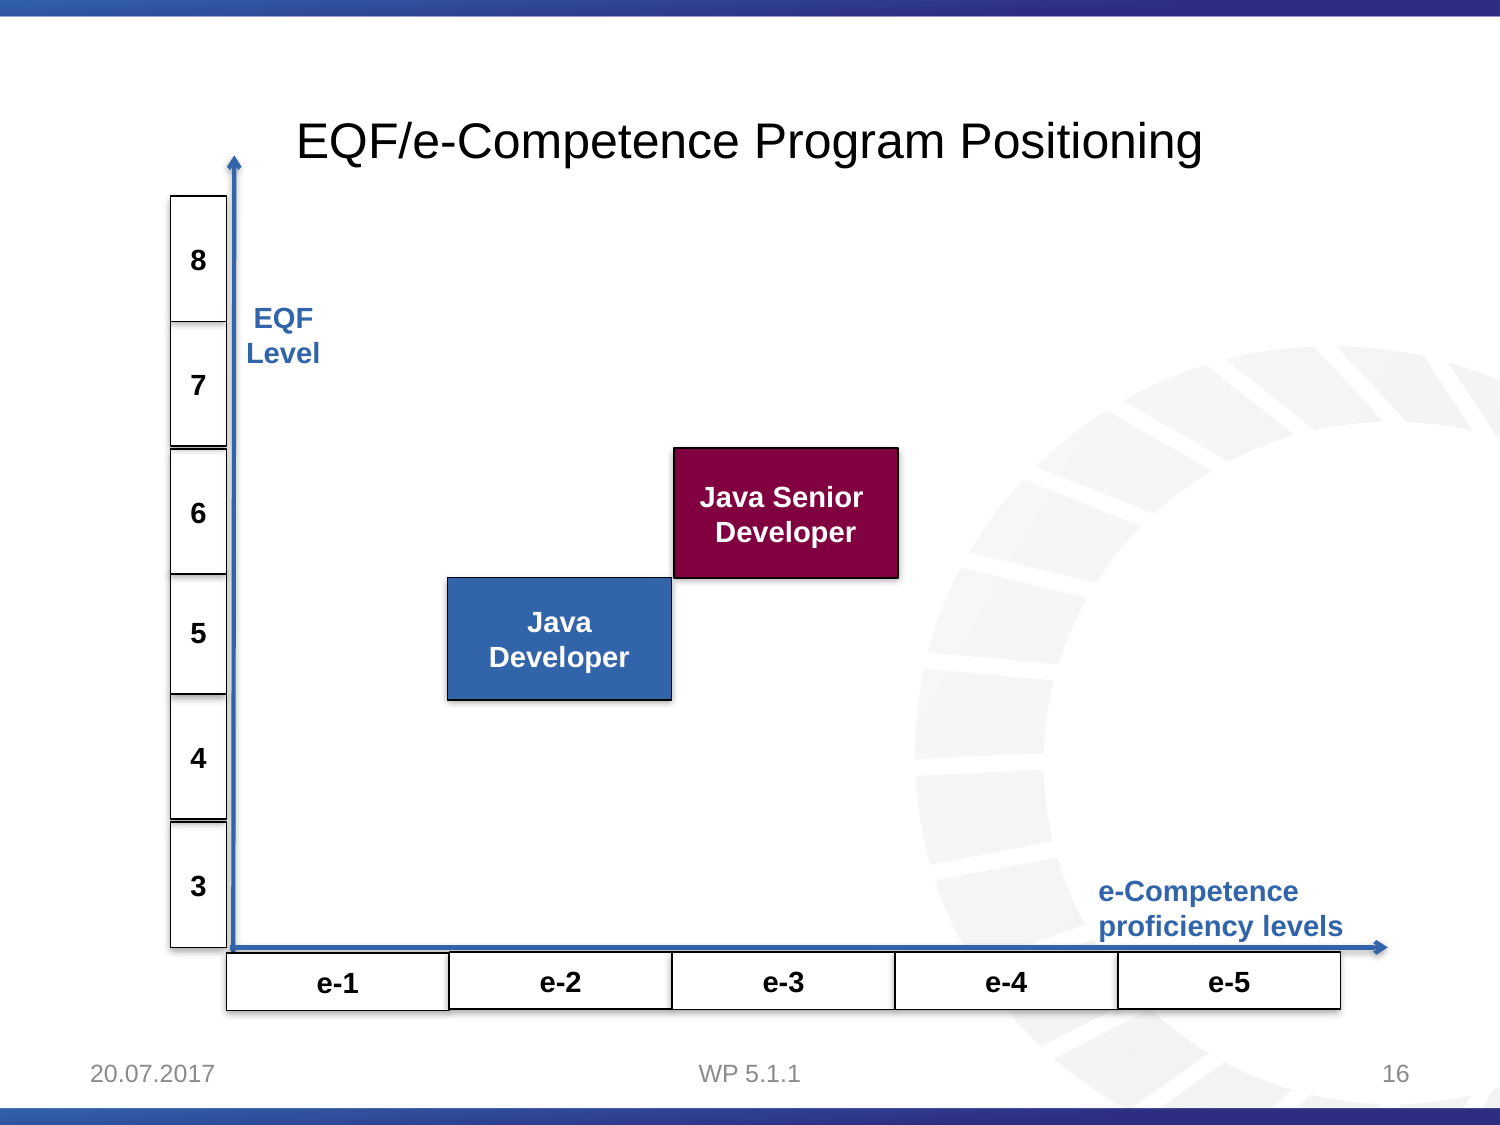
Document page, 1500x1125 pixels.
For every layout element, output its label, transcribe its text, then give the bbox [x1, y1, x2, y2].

text_box Java Developer [447, 577, 672, 701]
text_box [170, 195, 227, 948]
title EQF/e-Competence Program Positioning [75, 45, 1425, 233]
text_box Java Senior Developer [673, 447, 899, 579]
text_box e-Competence proficiency levels [1083, 864, 1388, 947]
slide_number 16 [1074, 1042, 1425, 1103]
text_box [226, 951, 1341, 1011]
text_box EQF Level [239, 291, 336, 377]
picture [0, 0, 1500, 1125]
footer WP 5.1.1 [512, 1042, 988, 1103]
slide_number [75, 1042, 425, 1103]
